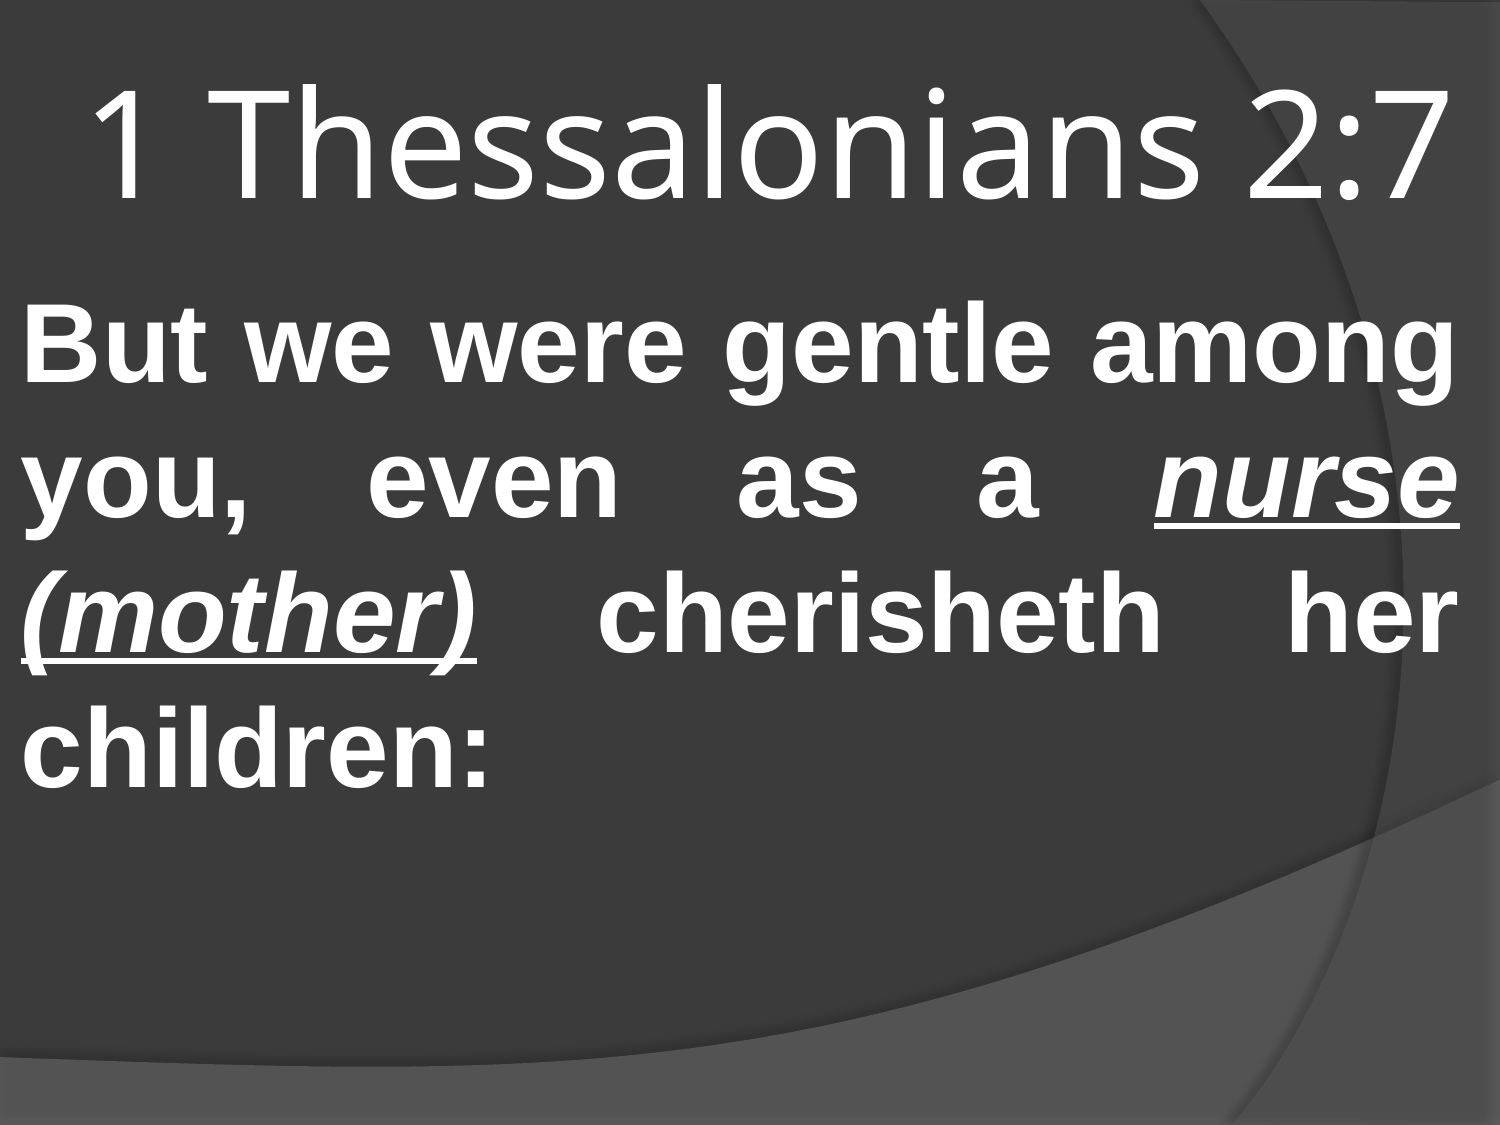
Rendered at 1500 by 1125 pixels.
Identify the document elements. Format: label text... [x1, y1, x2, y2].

list But we were gentle among you, even as a nurse (mother) cherisheth her children: [0, 262, 1475, 1125]
title 1 Thessalonians 2:7 [75, 45, 1488, 233]
